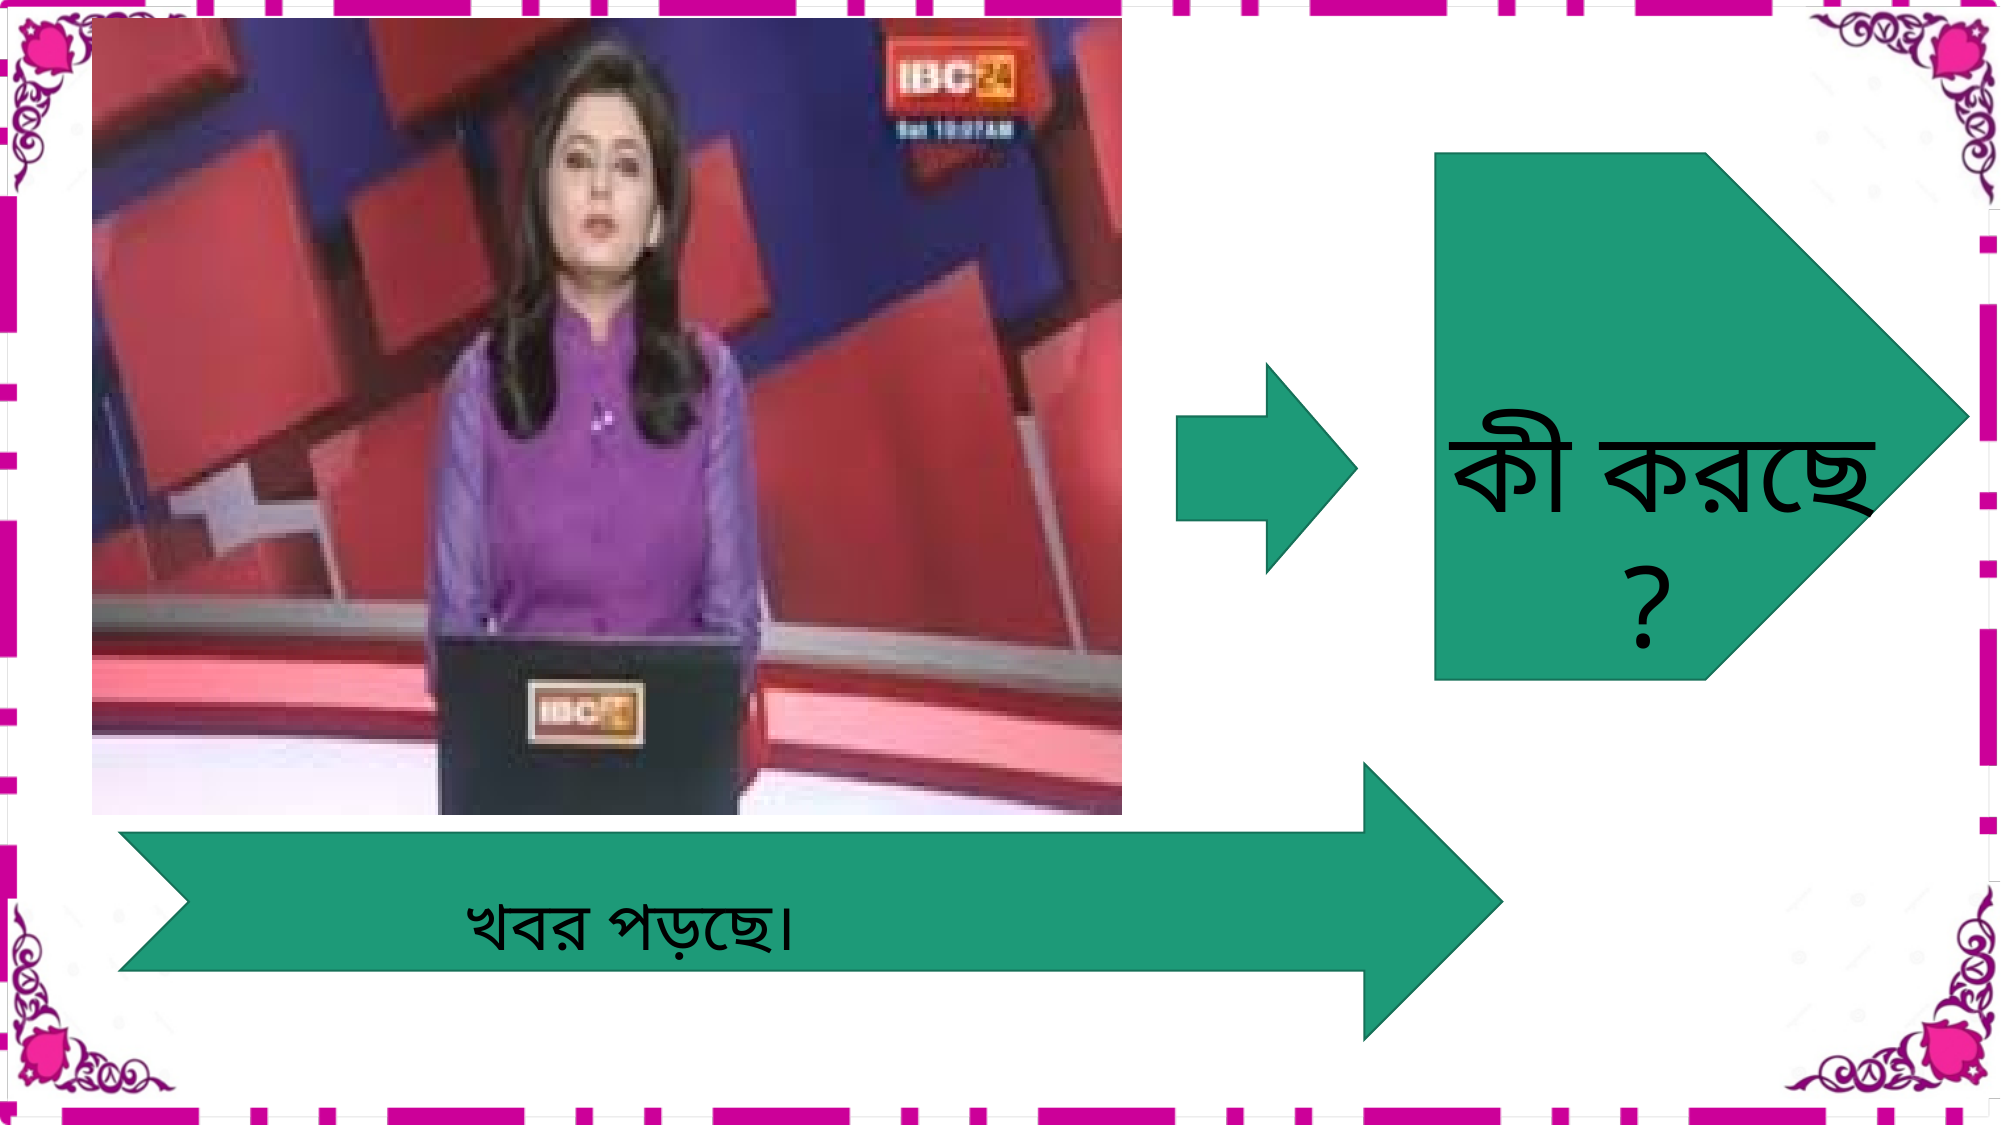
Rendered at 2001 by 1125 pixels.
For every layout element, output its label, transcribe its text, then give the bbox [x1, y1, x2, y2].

text_box কী করছে ? [1435, 392, 1890, 678]
text_box [117, 761, 1504, 1043]
text_box [512, 1056, 1175, 1125]
text_box খবর পড়ছে। [226, 876, 1053, 972]
text_box [1175, 361, 1359, 576]
text_box [1434, 152, 1970, 681]
picture [0, 0, 2001, 1125]
